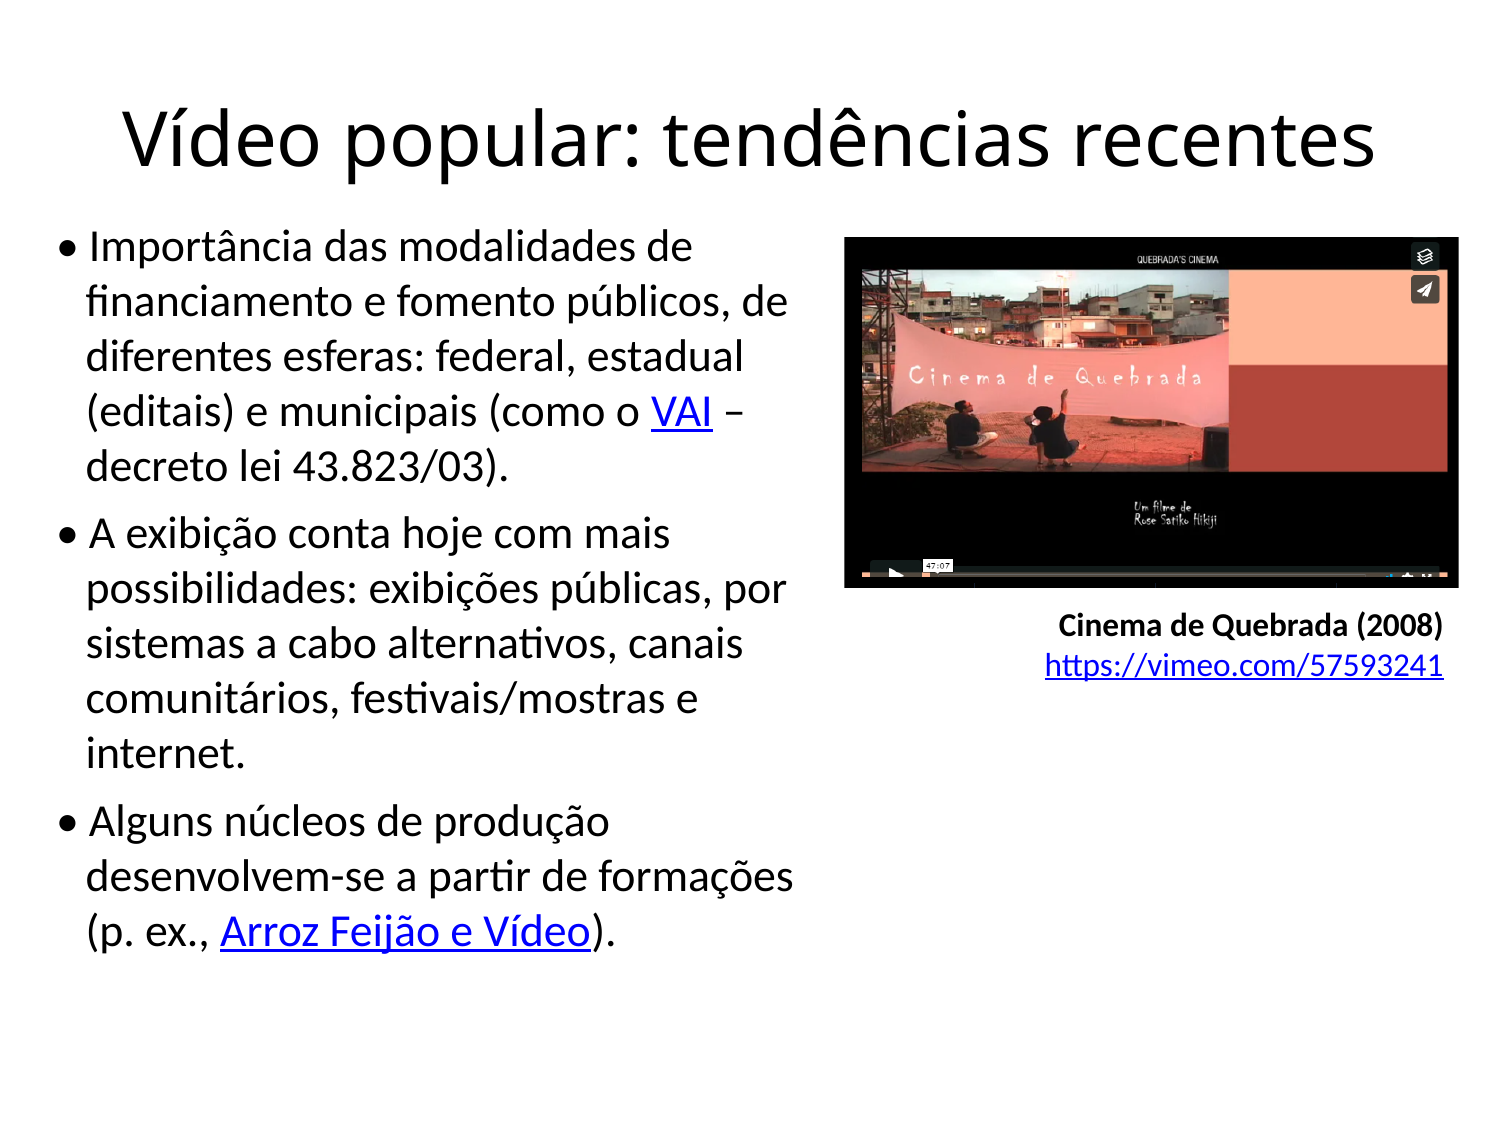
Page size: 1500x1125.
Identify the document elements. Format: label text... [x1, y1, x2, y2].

text_box Cinema de Quebrada (2008) https://vimeo.com/57593241 [1009, 596, 1459, 691]
title Vídeo popular: tendências recentes [75, 42, 1425, 231]
text_box • Importância das modalidades de financiamento e fomento públicos, de diferentes esferas: federal, estadual (editais) e municipais (como o VAI – decreto lei 43.823/03). • A exibição conta hoje com mais possibilidades: exibições públicas, por sistemas a cabo alternativos, canais comunitários, festivais/mostras e internet. • Alguns núcleos de produção desenvolvem-se a partir de formações (p. ex., Arroz Feijão e Vídeo). [41, 208, 845, 963]
picture [844, 237, 1459, 588]
